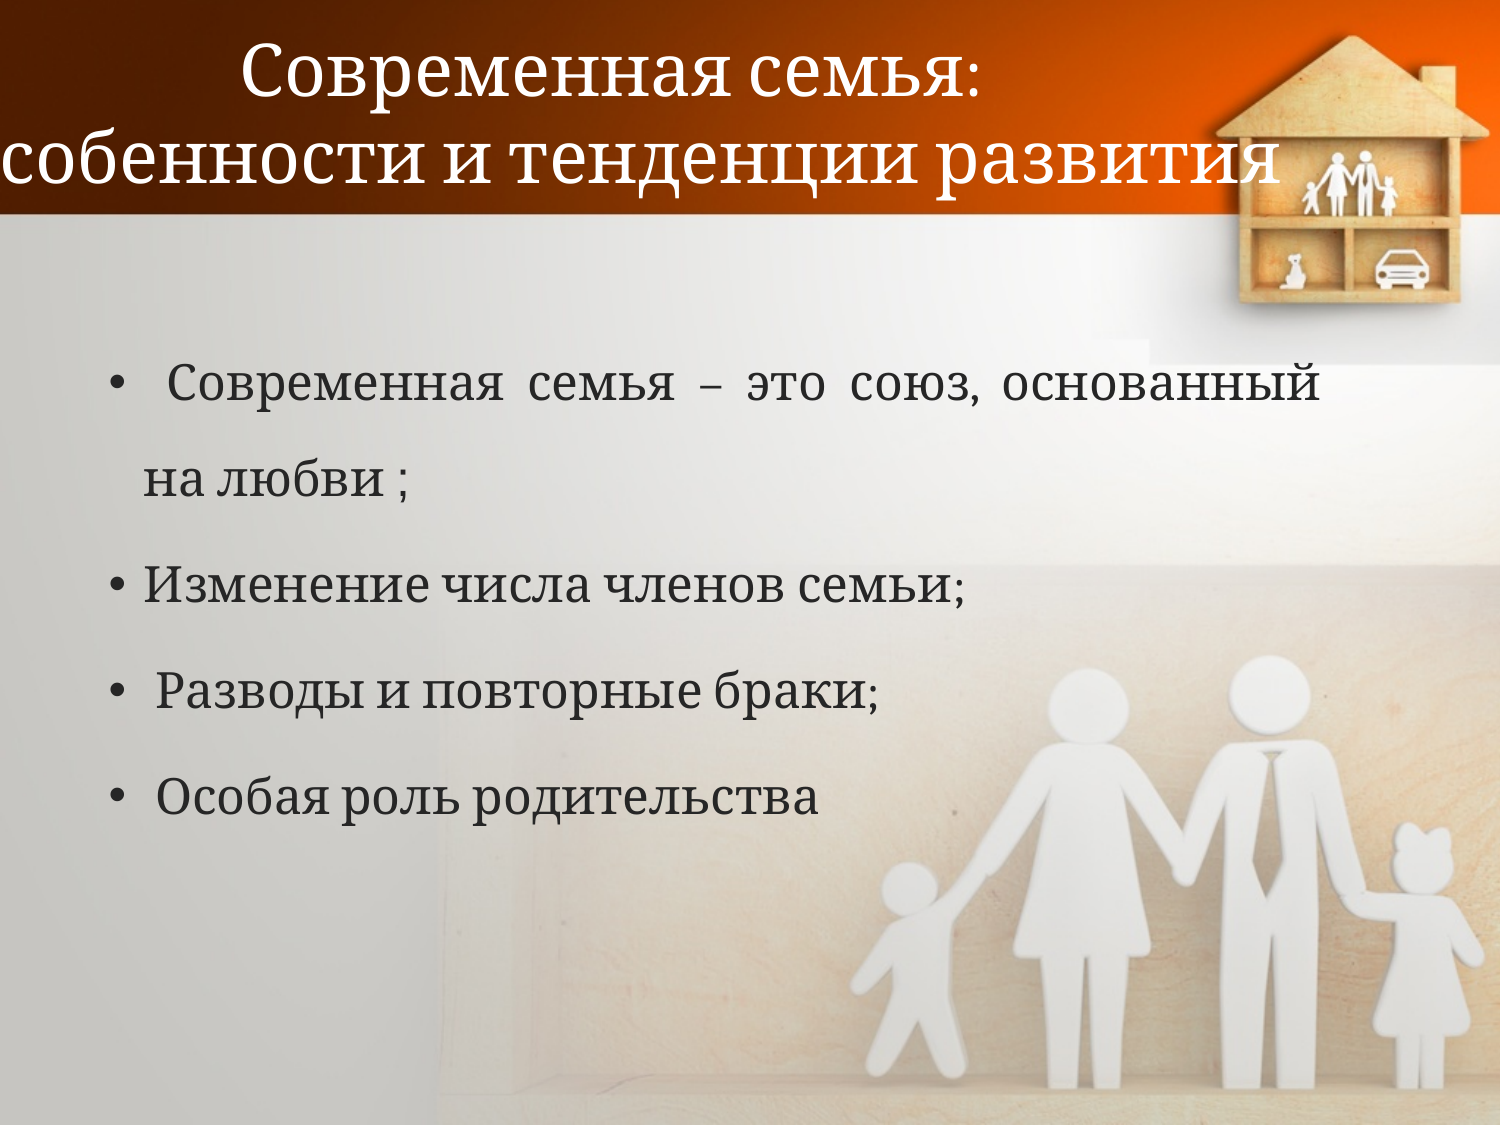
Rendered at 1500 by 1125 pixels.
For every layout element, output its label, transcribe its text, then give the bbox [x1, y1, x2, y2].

text_box Современная семья: особенности и тенденции развития [70, 58, 1169, 163]
text_box Современная семья – это союз, основанный на любви ; Изменение числа членов семьи; Разводы и повторные браки; Особая роль родительства [93, 237, 1336, 1038]
picture [0, 0, 1500, 1125]
